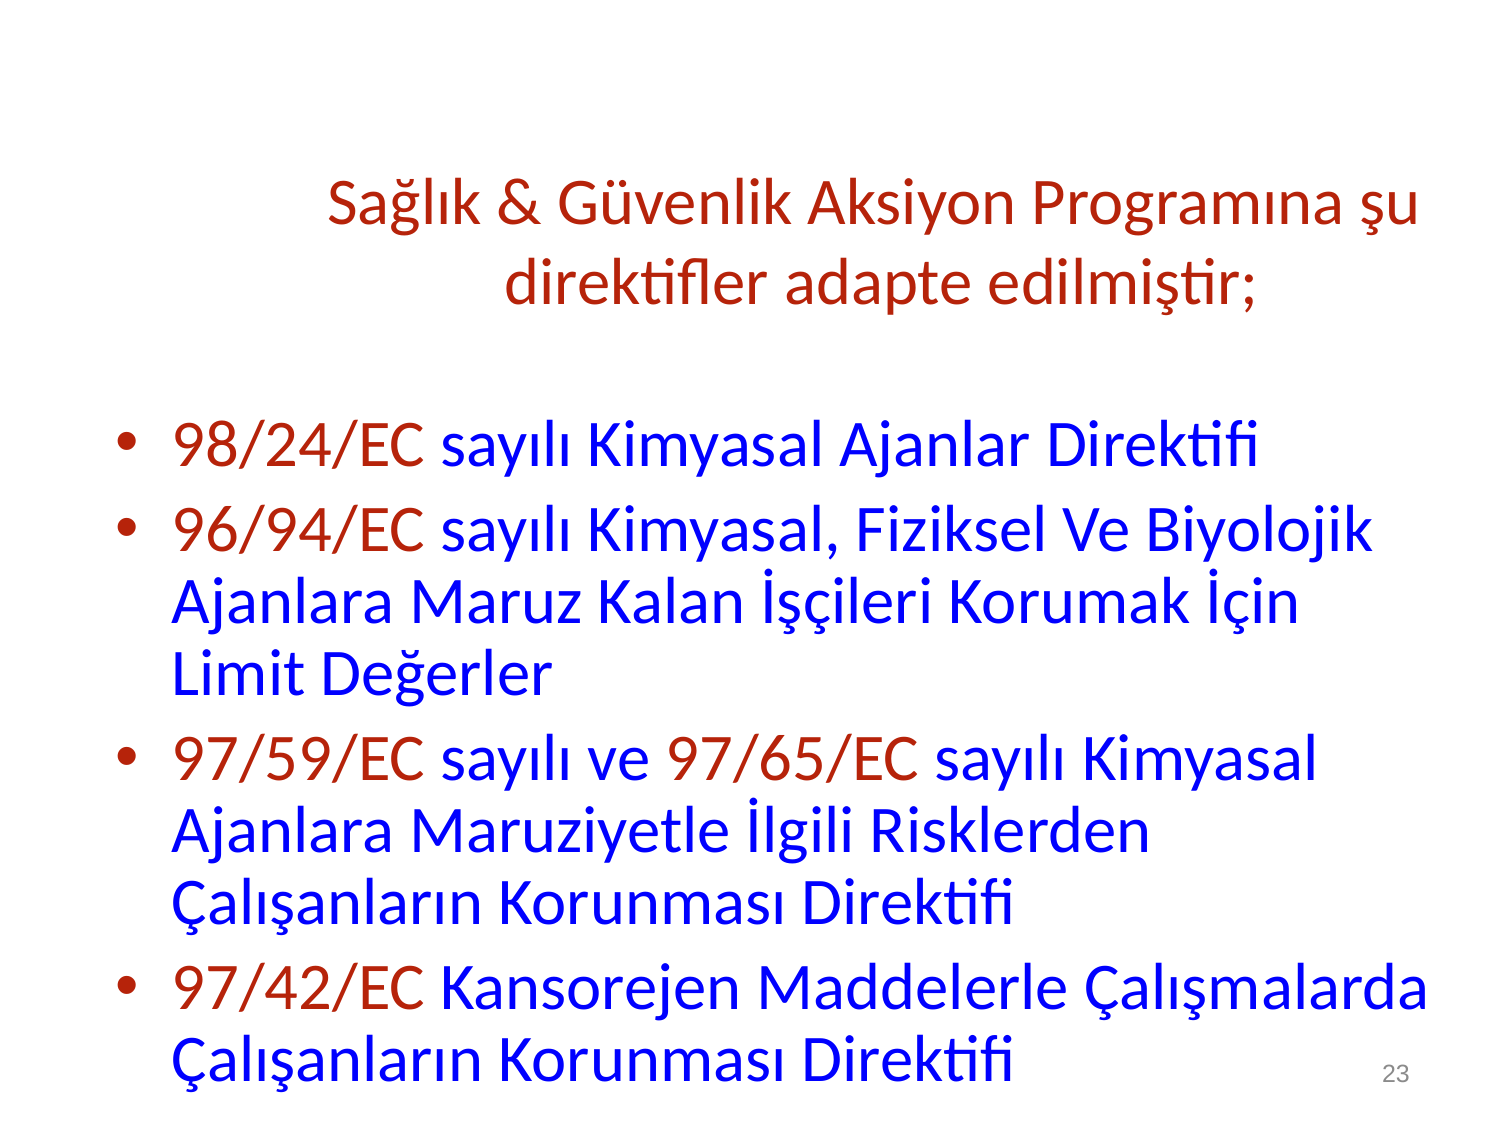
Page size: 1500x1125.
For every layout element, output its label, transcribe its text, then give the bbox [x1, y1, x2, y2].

title Sağlık & Güvenlik Aksiyon Programına şu direktifler adapte edilmiştir; [206, 149, 1500, 327]
slide_number 23 [1074, 1042, 1425, 1103]
list 98/24/EC sayılı Kimyasal Ajanlar Direktifi 96/94/EC sayılı Kimyasal, Fiziksel Ve Biyolojik Ajanlara Maruz Kalan İşçileri Korumak İçin Limit Değerler 97/59/EC sayılı ve 97/65/EC sayılı Kimyasal Ajanlara Maruziyetle İlgili Risklerden Çalışanların Korunması Direktifi 97/42/EC Kansorejen Maddelerle Çalışmalarda Çalışanların Korunması Direktifi [100, 401, 1451, 1125]
